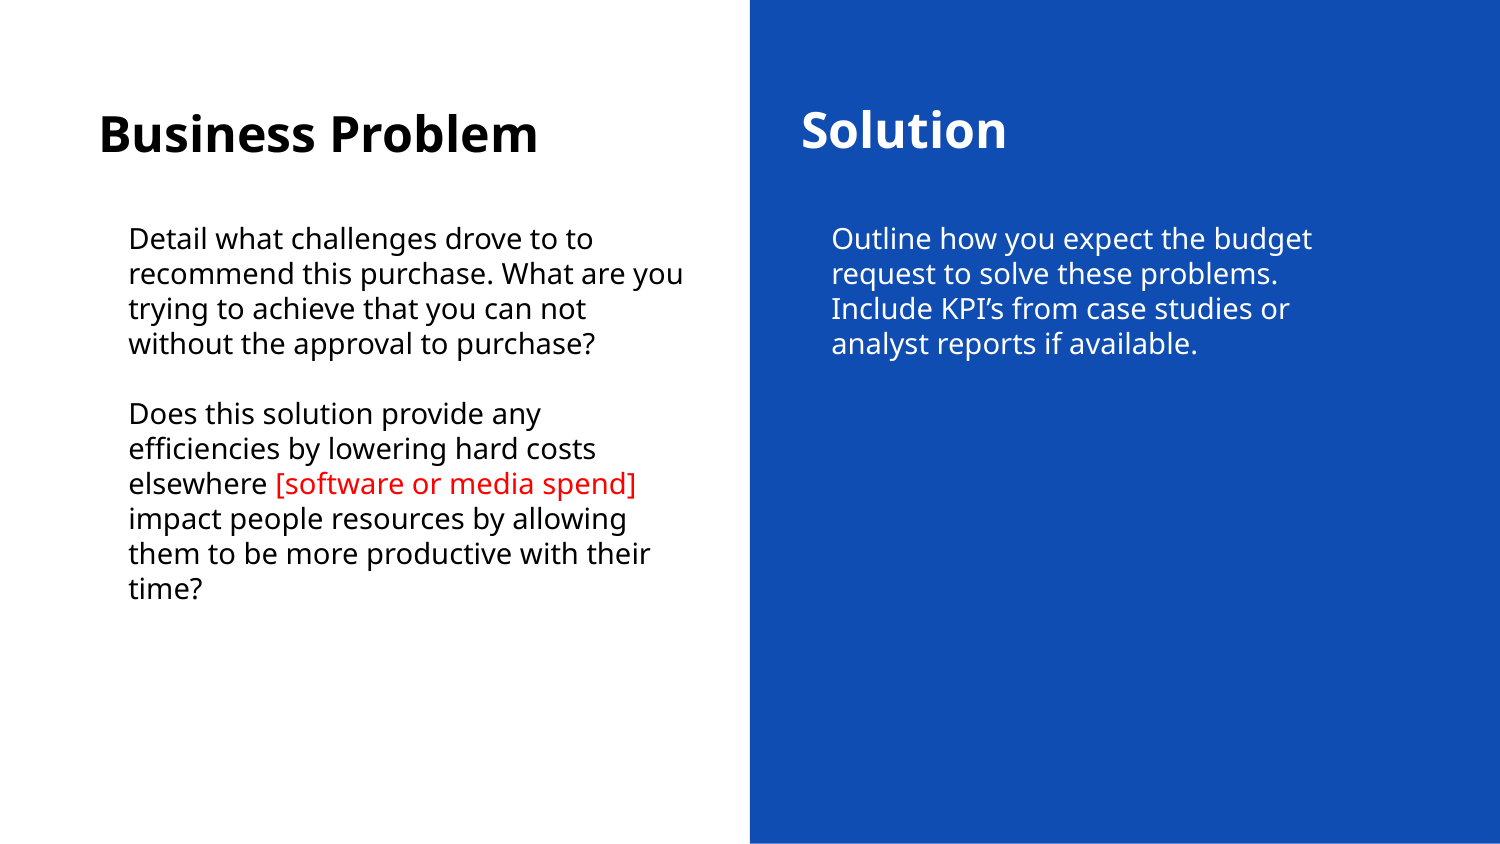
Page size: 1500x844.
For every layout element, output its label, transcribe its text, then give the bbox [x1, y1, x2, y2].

title Solution [801, 98, 1376, 171]
list Outline how you expect the budget request to solve these problems. Include KPI’s from case studies or analyst reports if available. [801, 190, 1402, 409]
title Business Problem [98, 98, 674, 190]
text_box Detail what challenges drove to to recommend this purchase. What are you trying to achieve that you can not without the approval to purchase? Does this solution provide any efficiencies by lowering hard costs elsewhere [software or media spend] impact people resources by allowing them to be more productive with their time? [98, 190, 725, 607]
